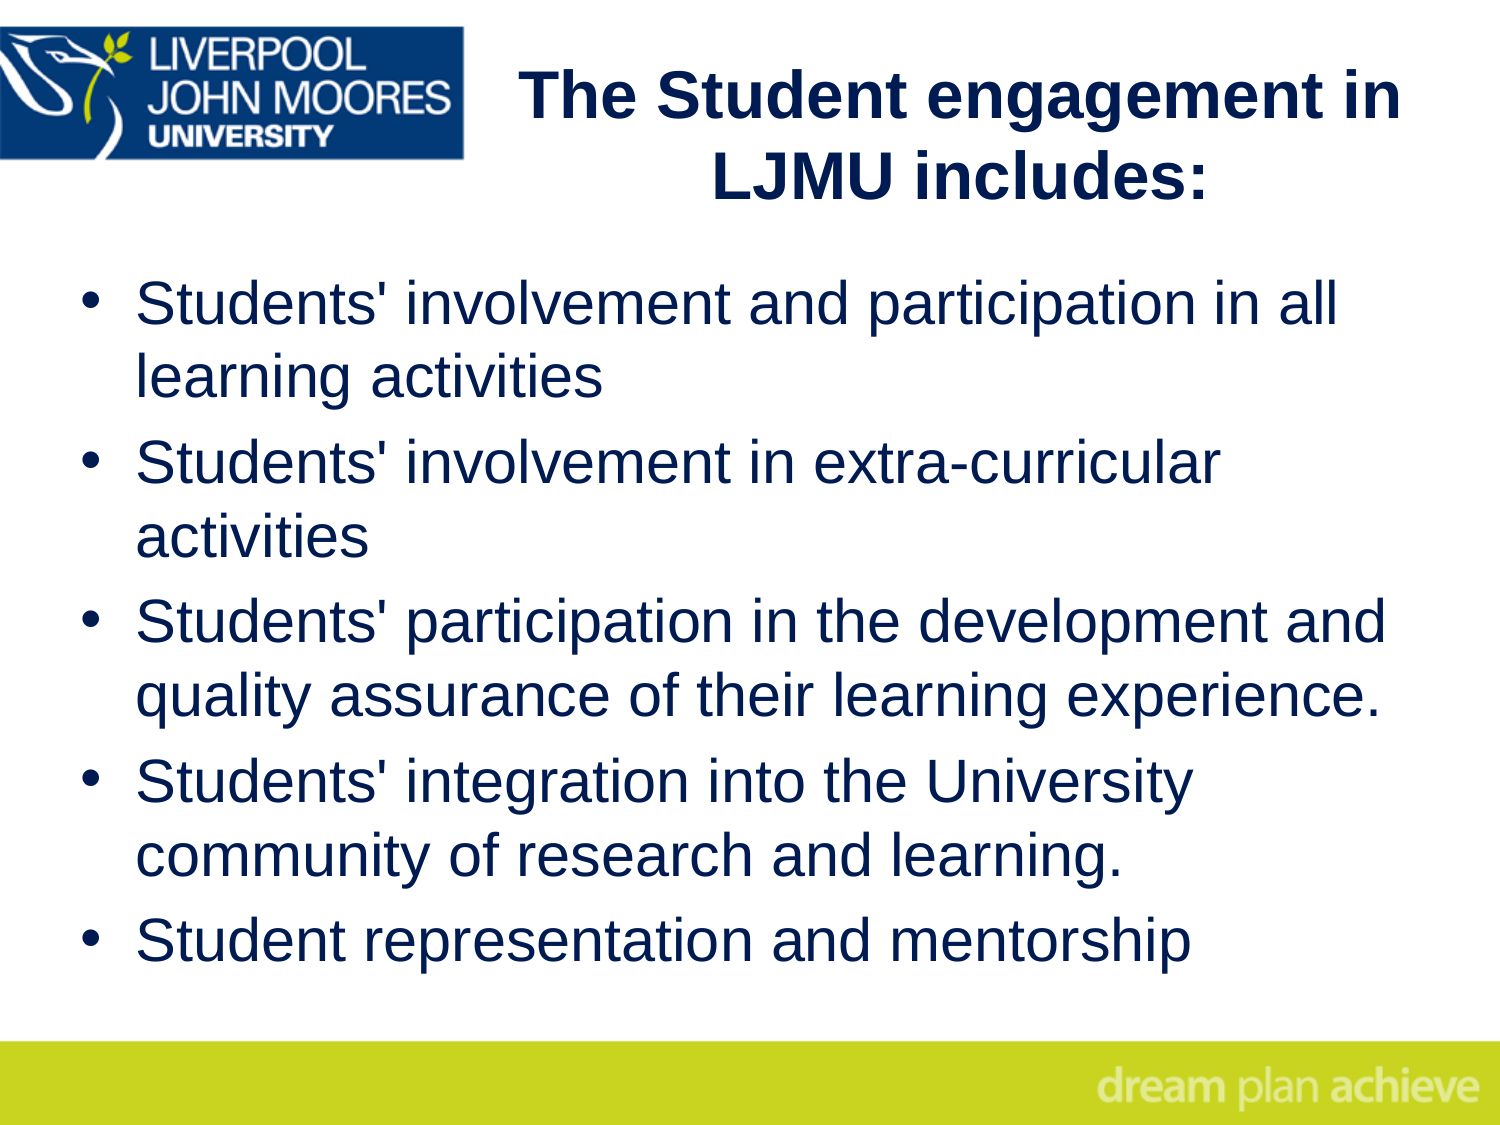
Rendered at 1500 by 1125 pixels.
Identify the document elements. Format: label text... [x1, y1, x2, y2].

picture [0, 0, 1500, 1125]
list Students' involvement and participation in all learning activities Students' involvement in extra-curricular activities Students' participation in the development and quality assurance of their learning experience. Students' integration into the University community of research and learning. Student representation and mentorship [64, 255, 1415, 1047]
title The Student engagement in LJMU includes: [466, 42, 1456, 303]
